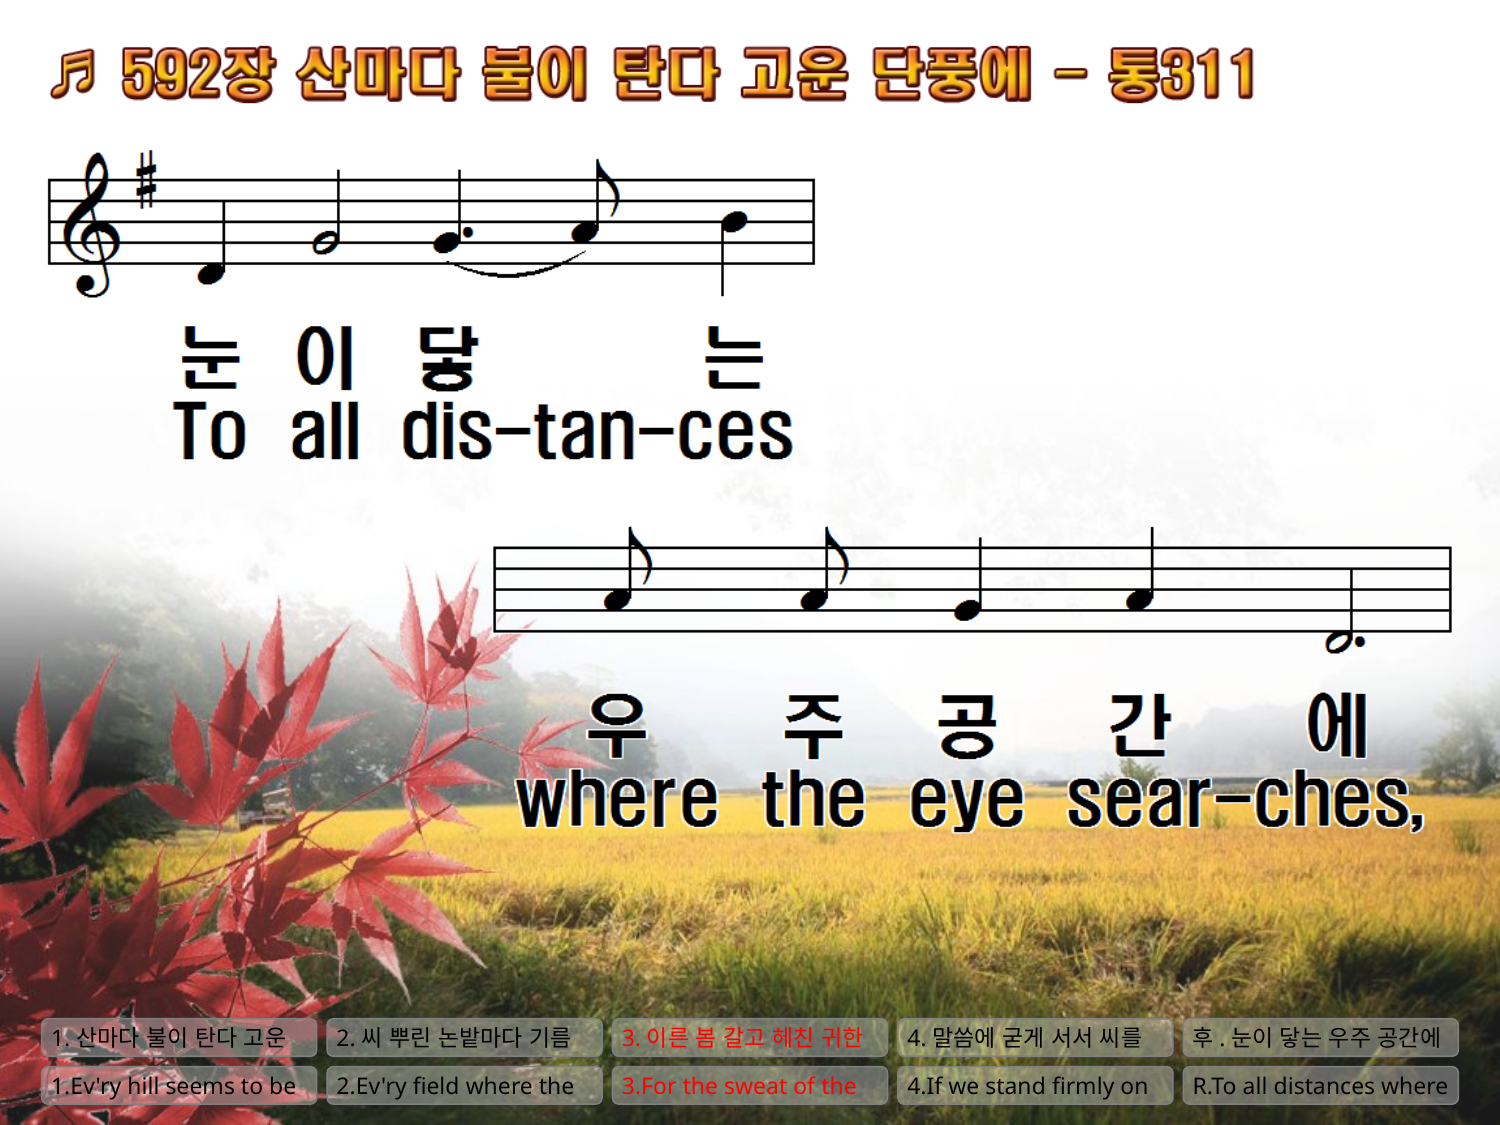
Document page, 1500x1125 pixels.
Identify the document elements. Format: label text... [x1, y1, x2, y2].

text_box 2.씨 뿌린 논밭마다 기름 [327, 1018, 603, 1057]
text_box 4.말씀에 굳게 서서 씨를 [897, 1018, 1173, 1057]
text_box 2.Ev'ry field where the [327, 1066, 603, 1105]
text_box 1.산마다 불이 탄다 고운 [41, 1018, 317, 1057]
picture [0, 0, 1500, 844]
text_box R.To all distances where [1183, 1066, 1459, 1105]
text_box 3.For the sweat of the [612, 1066, 888, 1105]
text_box 후.눈이 닿는 우주 공간에 [1183, 1018, 1459, 1057]
text_box 3.이른 봄 갈고 헤친 귀한 [612, 1018, 888, 1057]
text_box 4.If we stand firmly on [897, 1066, 1173, 1105]
text_box 1.Ev'ry hill seems to be [41, 1066, 317, 1105]
